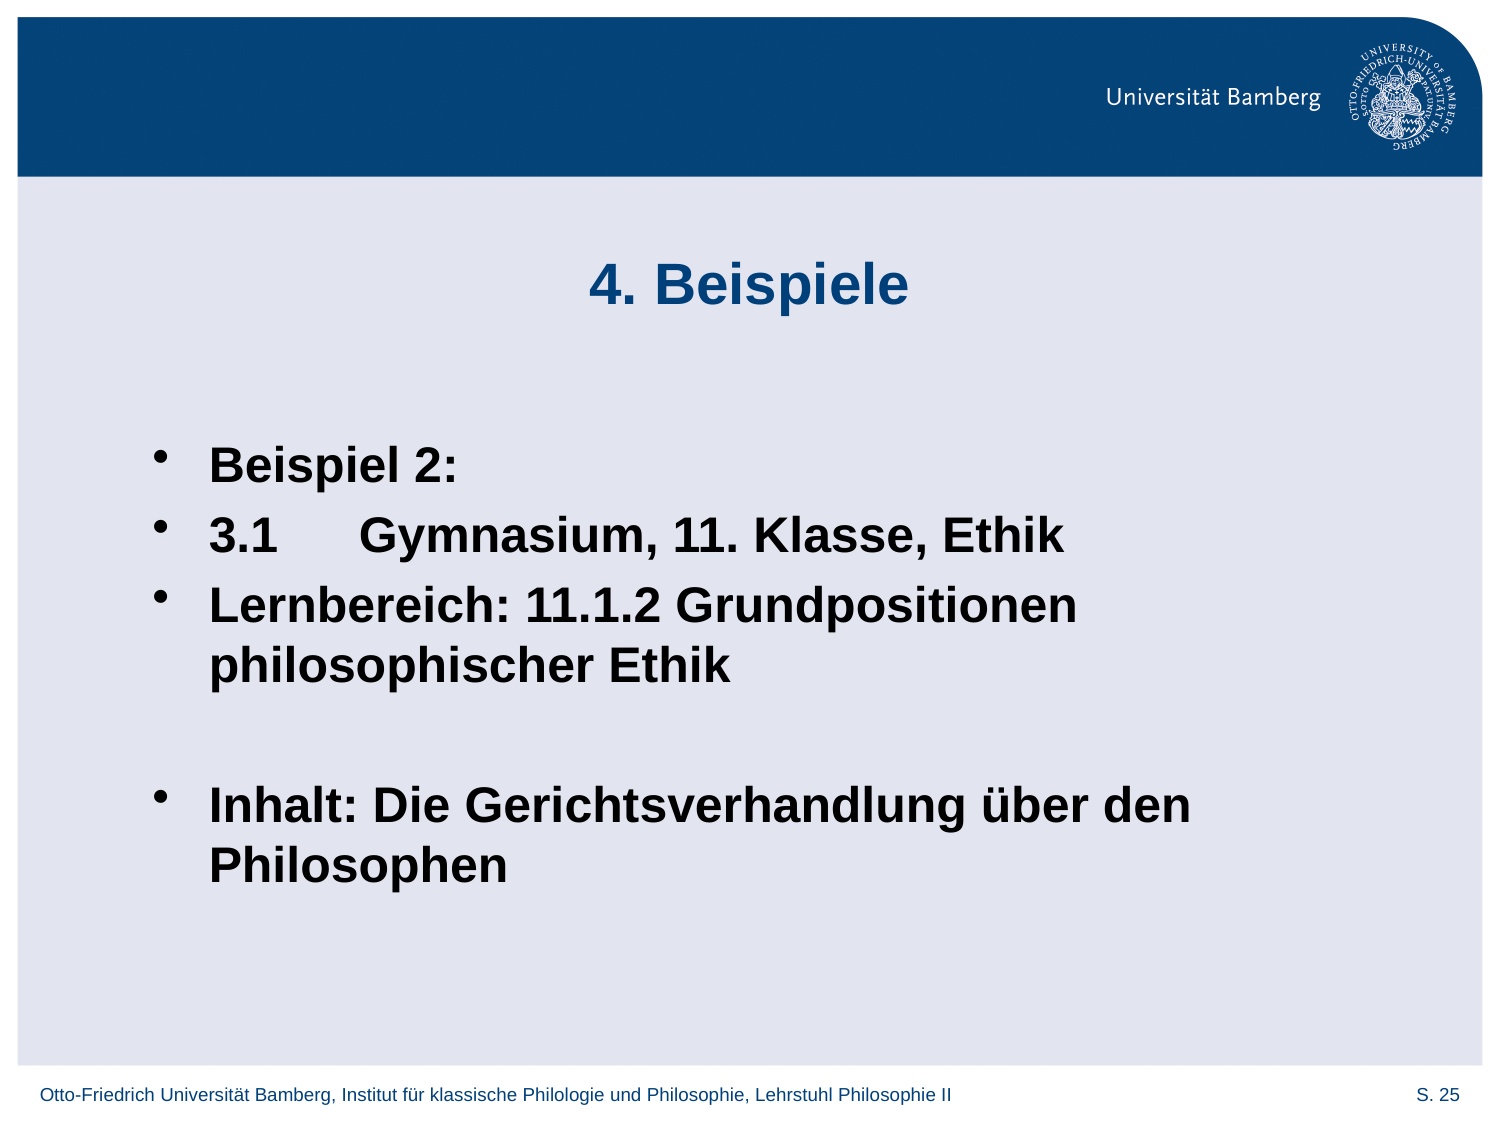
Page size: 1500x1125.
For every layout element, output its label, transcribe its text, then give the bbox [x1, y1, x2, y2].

picture [0, 0, 1500, 1125]
list Beispiel 2: 3.1 Gymnasium, 11. Klasse, Ethik Lernbereich: 11.1.2 Grundpositionen philosophischer Ethik Inhalt: Die Gerichtsverhandlung über den Philosophen [137, 425, 1363, 1008]
title 4. Beispiele [137, 187, 1363, 375]
